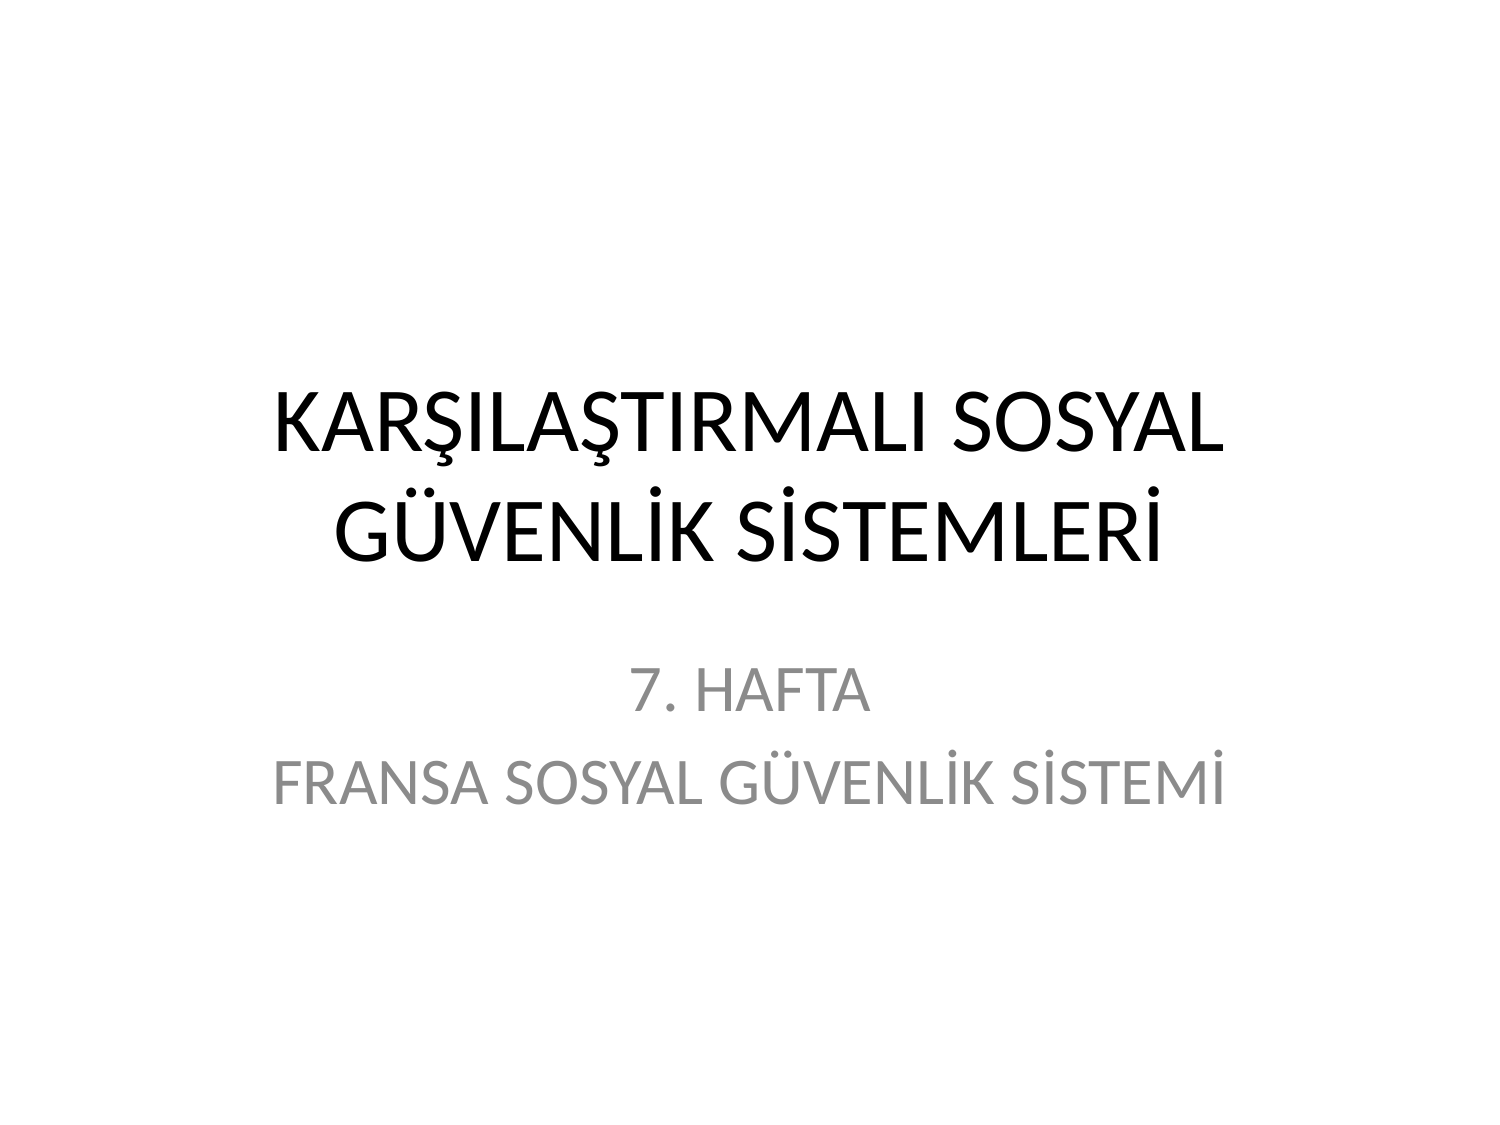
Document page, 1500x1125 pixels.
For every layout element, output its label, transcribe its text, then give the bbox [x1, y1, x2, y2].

subtitle 7. HAFTA FRANSA SOSYAL GÜVENLİK SİSTEMİ [225, 637, 1275, 925]
title KARŞILAŞTIRMALI SOSYAL GÜVENLİK SİSTEMLERİ [112, 349, 1388, 591]
